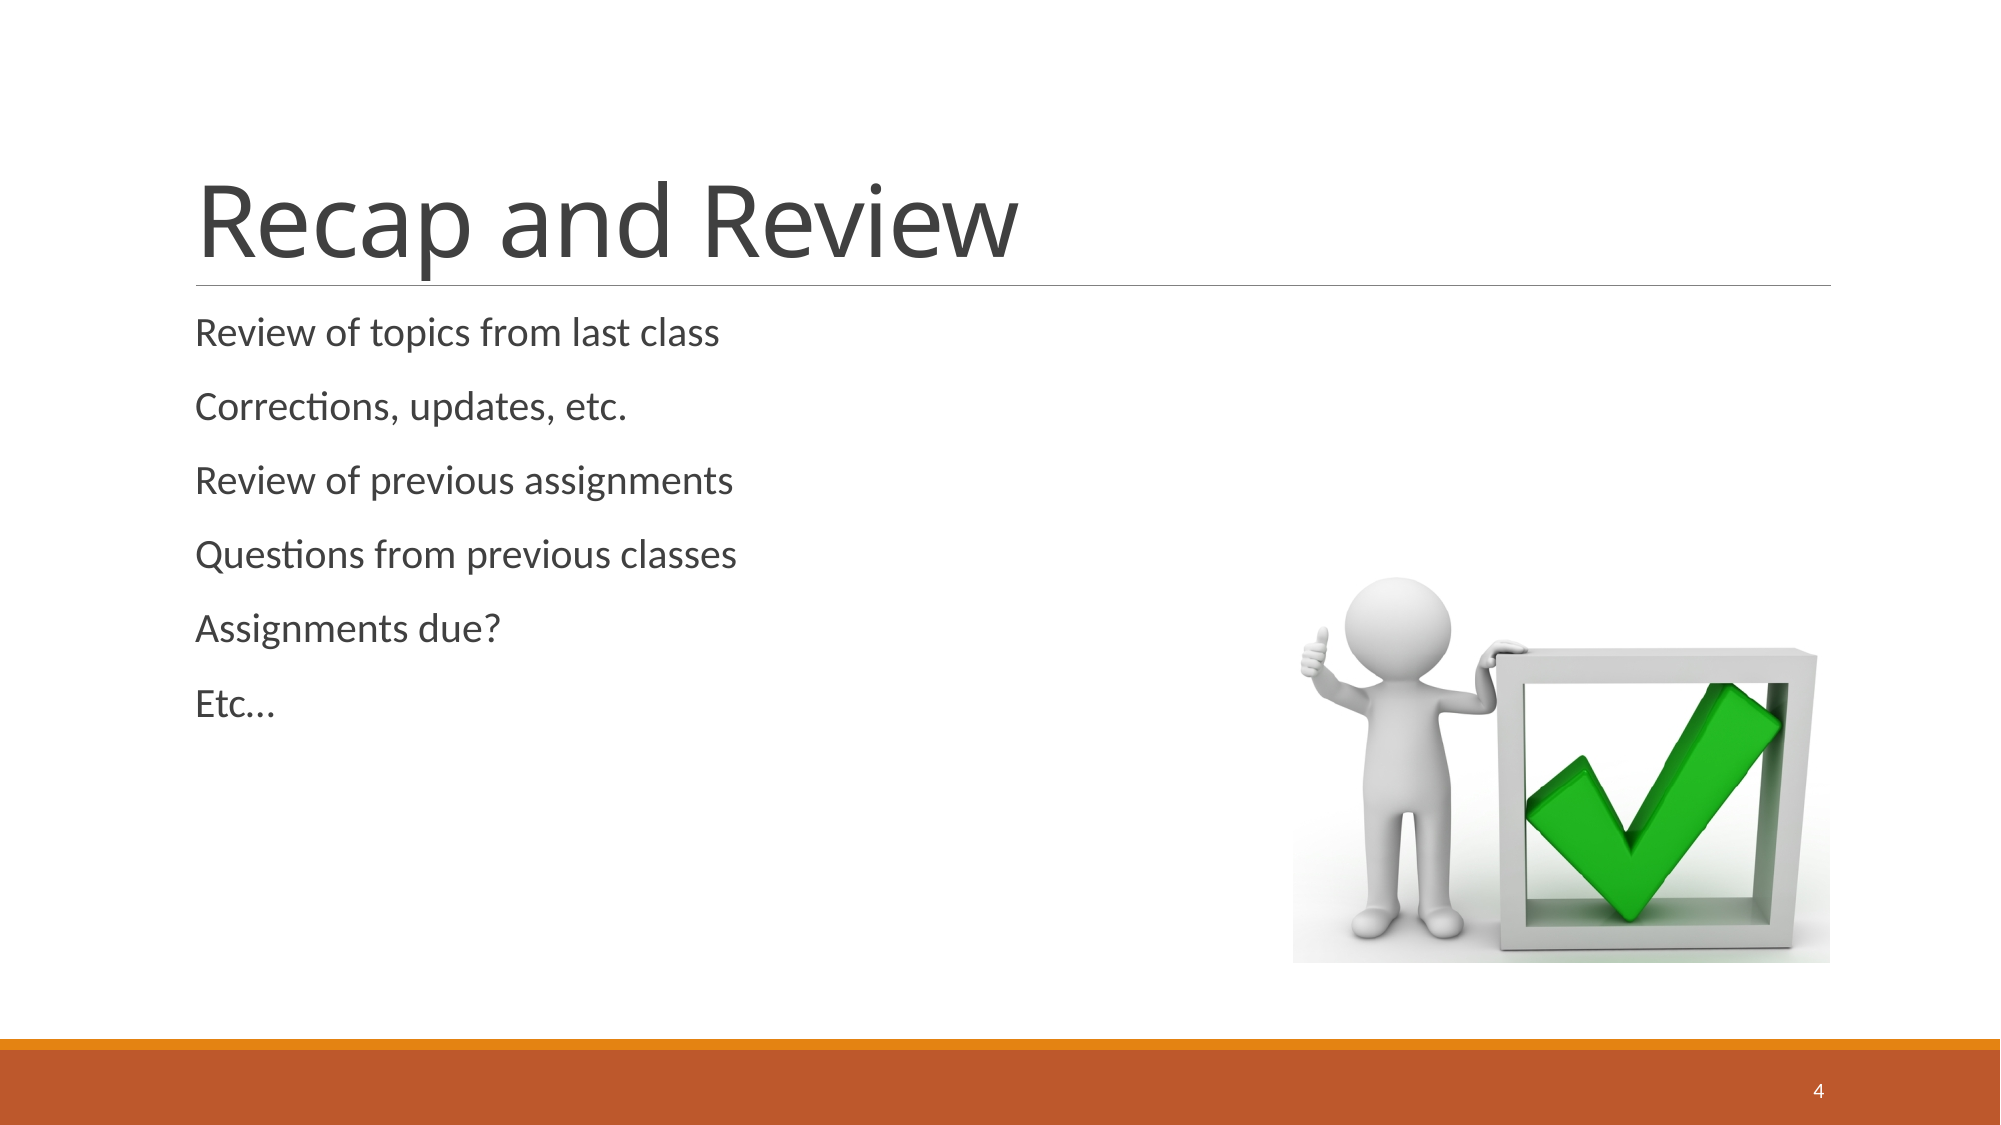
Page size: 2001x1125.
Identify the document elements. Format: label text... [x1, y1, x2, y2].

slide_number 4 [1624, 1059, 1840, 1120]
title Recap and Review [180, 47, 1830, 285]
list Review of topics from last class Corrections, updates, etc. Review of previous assignments Questions from previous classes Assignments due? Etc… [180, 302, 1830, 963]
picture [1292, 567, 1831, 964]
